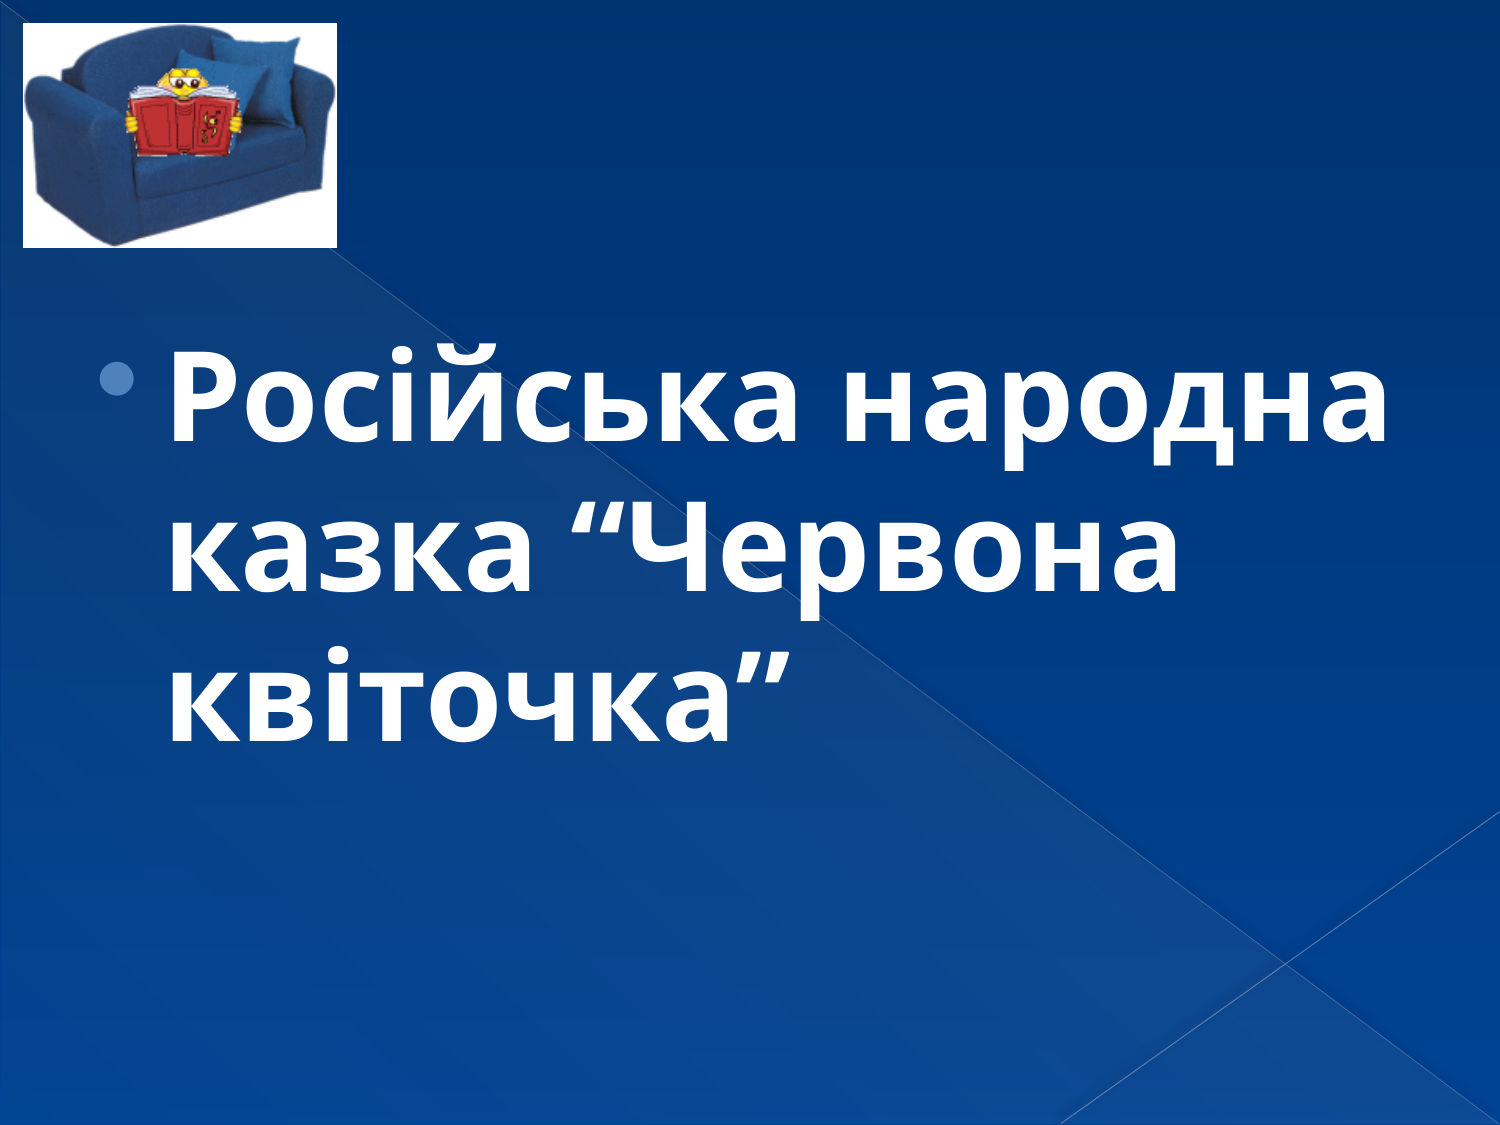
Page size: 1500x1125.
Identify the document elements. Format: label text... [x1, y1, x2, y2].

list Російська народна казка “Червона квіточка” [75, 308, 1425, 1059]
picture [23, 23, 337, 248]
